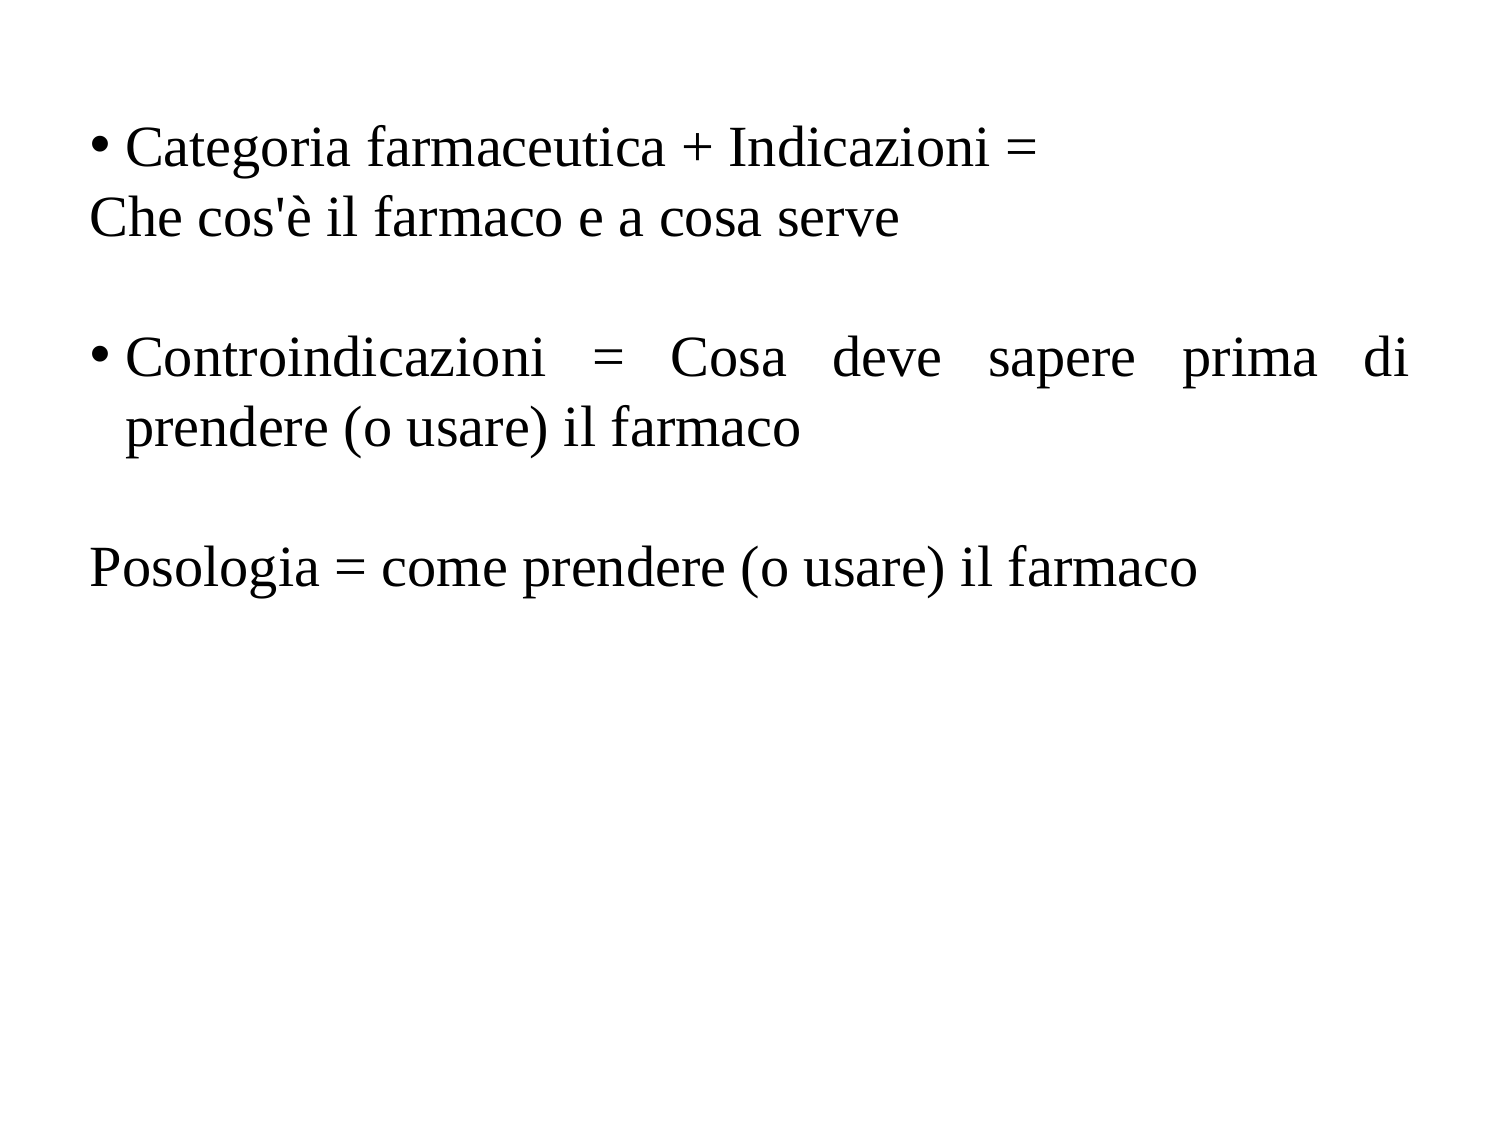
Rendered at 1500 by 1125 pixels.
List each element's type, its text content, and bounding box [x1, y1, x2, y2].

text_box Categoria farmaceutica + Indicazioni = Che cos'è il farmaco e a cosa serve Controindicazioni = Cosa deve sapere prima di prendere (o usare) il farmaco Posologia = come prendere (o usare) il farmaco [74, 30, 1425, 606]
